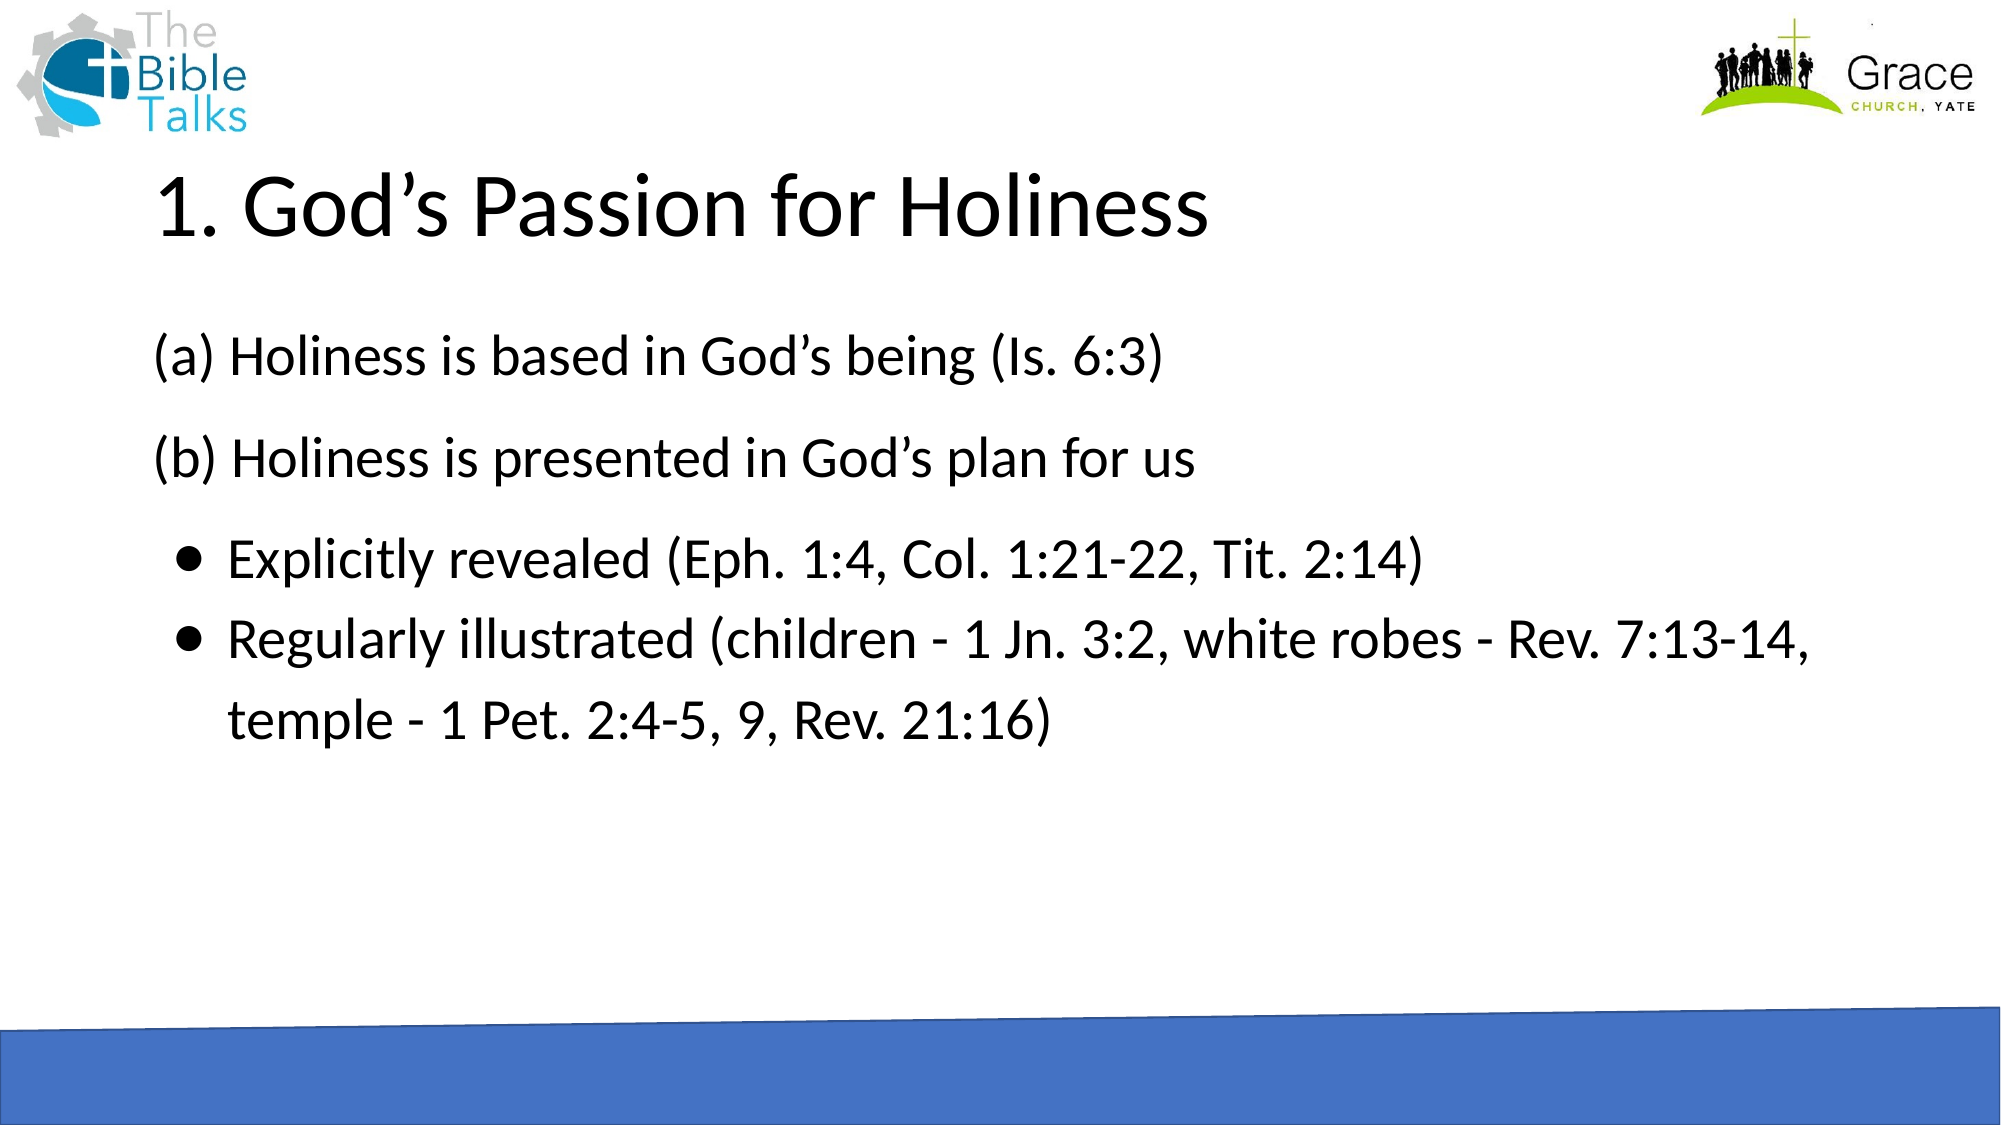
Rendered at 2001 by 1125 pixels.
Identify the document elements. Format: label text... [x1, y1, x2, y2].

title 1. God’s Passion for Holiness [137, 136, 1863, 278]
list (a) Holiness is based in God’s being (Is. 6:3) (b) Holiness is presented in God’s plan for us Explicitly revealed (Eph. 1:4, Col. 1:21-22, Tit. 2:14) Regularly illustrated (children - 1 Jn. 3:2, white robes - Rev. 7:13-14, temple - 1 Pet. 2:4-5, 9, Rev. 21:16) [137, 299, 1863, 1014]
picture [0, 0, 260, 147]
picture [1695, 12, 1978, 120]
